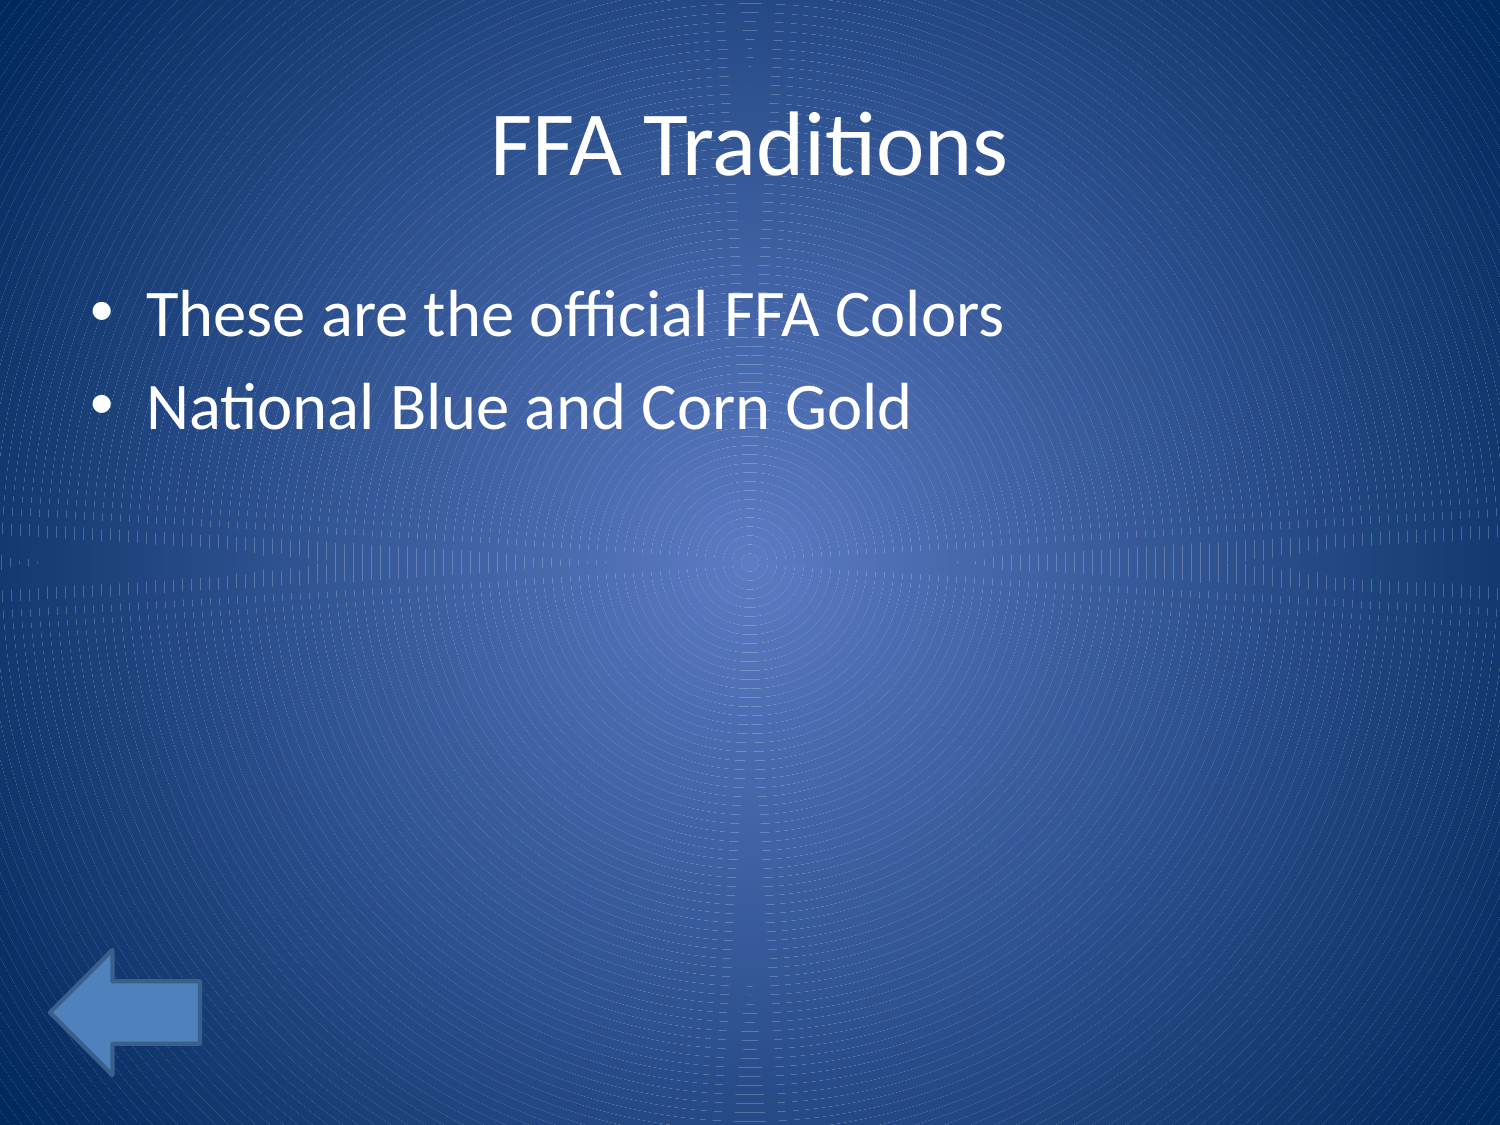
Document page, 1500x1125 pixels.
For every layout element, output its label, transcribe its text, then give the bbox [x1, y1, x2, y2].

title FFA Traditions [75, 45, 1425, 233]
list These are the official FFA Colors National Blue and Corn Gold [75, 262, 1425, 1005]
text_box [47, 948, 203, 1077]
